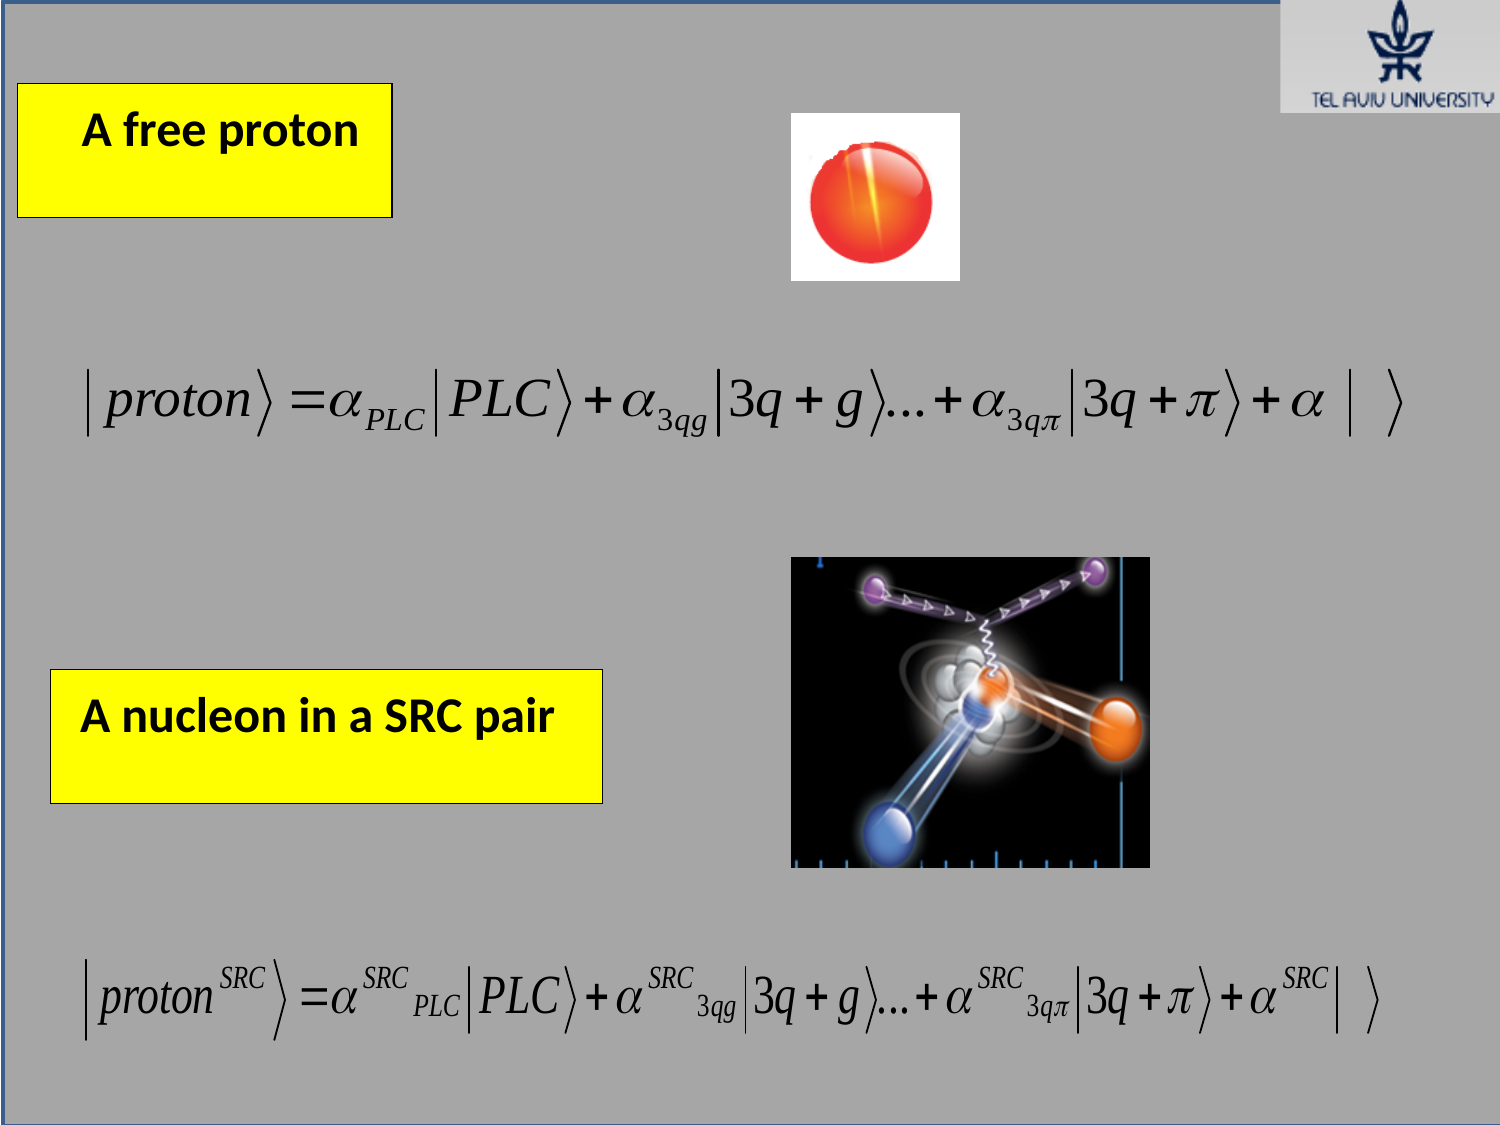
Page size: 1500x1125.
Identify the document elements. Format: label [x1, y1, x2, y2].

text_box [50, 669, 603, 804]
text_box [1, 0, 1500, 1125]
picture [1280, 0, 1500, 114]
picture [790, 113, 960, 281]
text_box [77, 356, 1415, 449]
picture [790, 557, 1150, 868]
text_box [17, 83, 393, 218]
text_box [77, 948, 1390, 1051]
